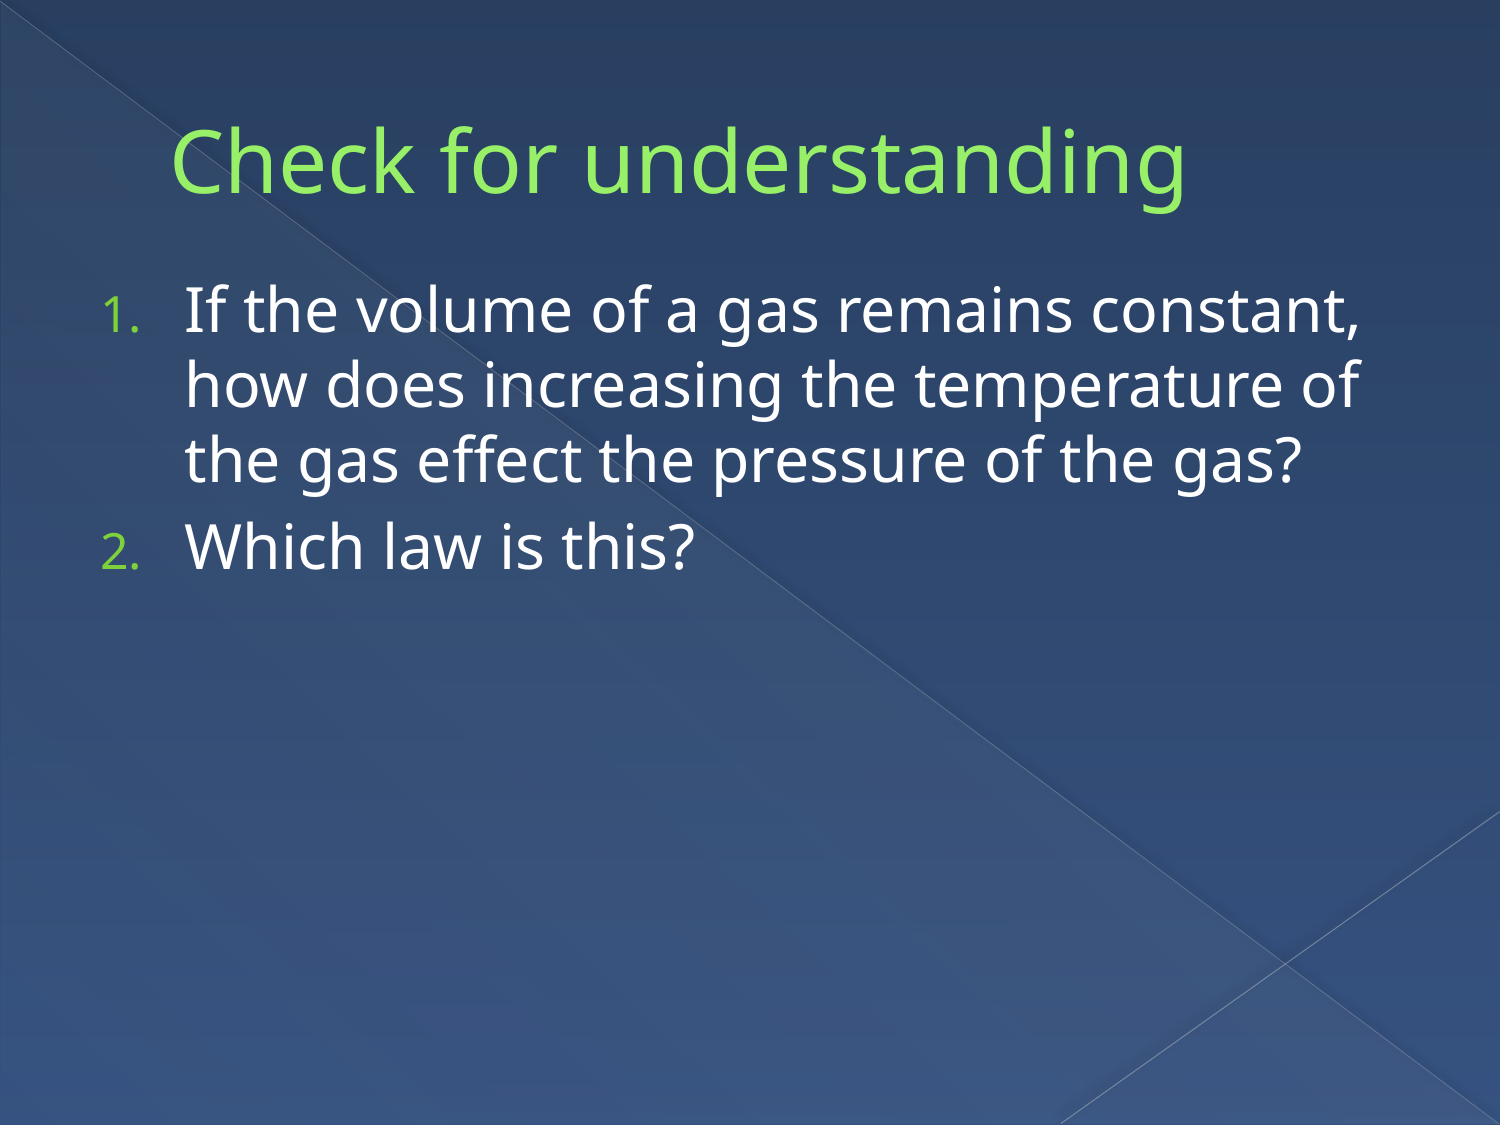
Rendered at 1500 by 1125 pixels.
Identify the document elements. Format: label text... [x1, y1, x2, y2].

title Check for understanding [75, 43, 1425, 262]
list If the volume of a gas remains constant, how does increasing the temperature of the gas effect the pressure of the gas? Which law is this? [75, 262, 1425, 1013]
